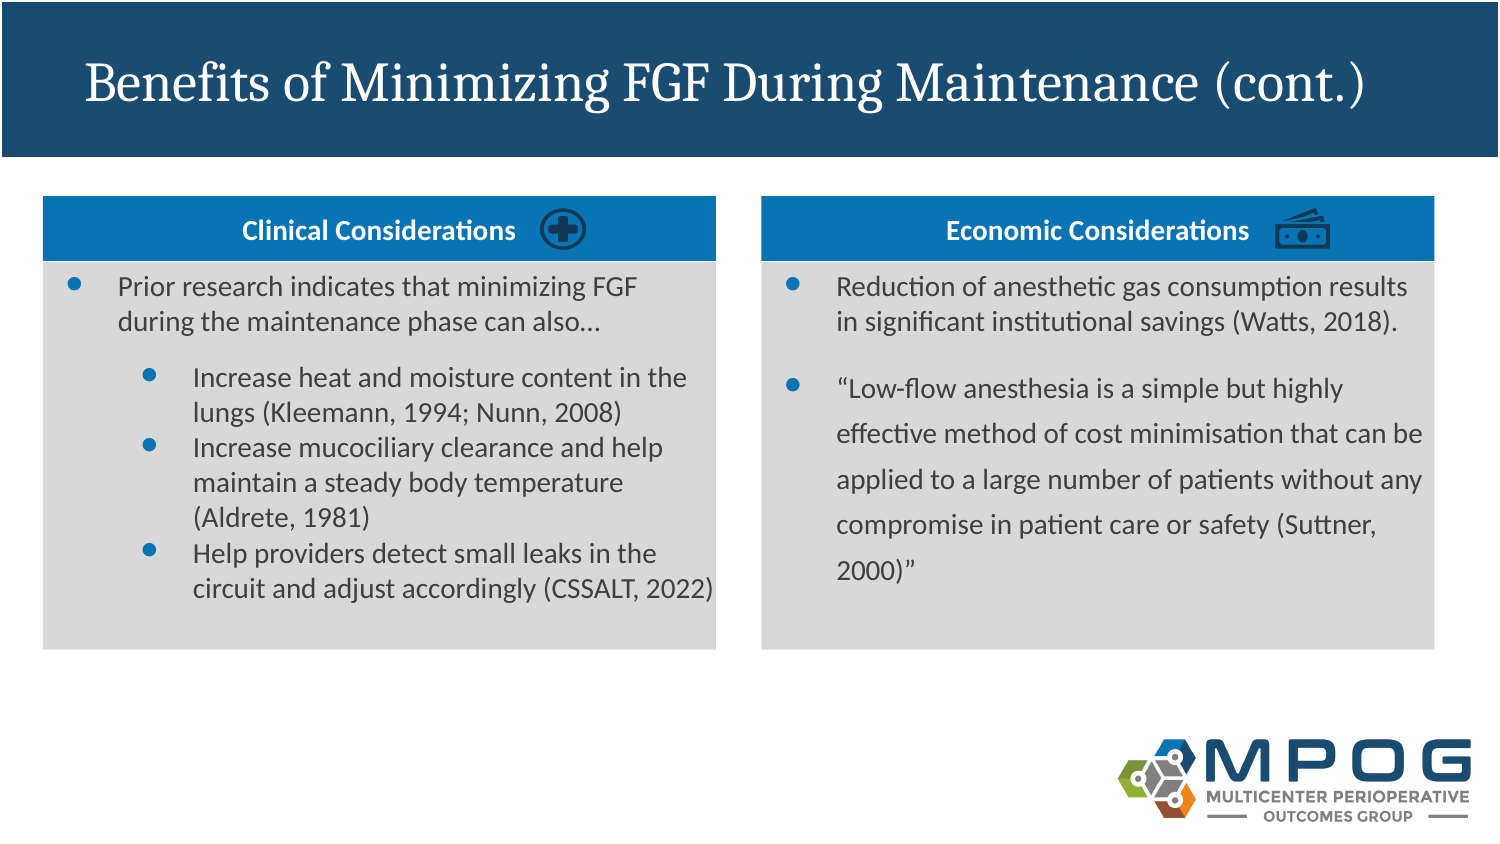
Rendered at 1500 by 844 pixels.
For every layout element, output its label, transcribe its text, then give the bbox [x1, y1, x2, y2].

text_box Economic Considerations [761, 196, 1435, 261]
picture [533, 203, 593, 255]
list Prior research indicates that minimizing FGF during the maintenance phase can also… Increase heat and moisture content in the lungs (Kleemann, 1994; Nunn, 2008) Increase mucociliary clearance and help maintain a steady body temperature (Aldrete, 1981) Help providers detect small leaks in the circuit and adjust accordingly (CSSALT, 2022) [42, 261, 716, 650]
text_box Clinical Considerations [42, 196, 716, 261]
picture [1273, 199, 1332, 258]
picture [1091, 734, 1497, 827]
list Reduction of anesthetic gas consumption results in significant institutional savings (Watts, 2018). “Low-flow anesthesia is a simple but highly effective method of cost minimisation that can be applied to a large number of patients without any compromise in patient care or safety (Suttner, 2000)” [761, 261, 1435, 650]
title Benefits of Minimizing FGF During Maintenance (cont.) [0, 0, 1500, 162]
